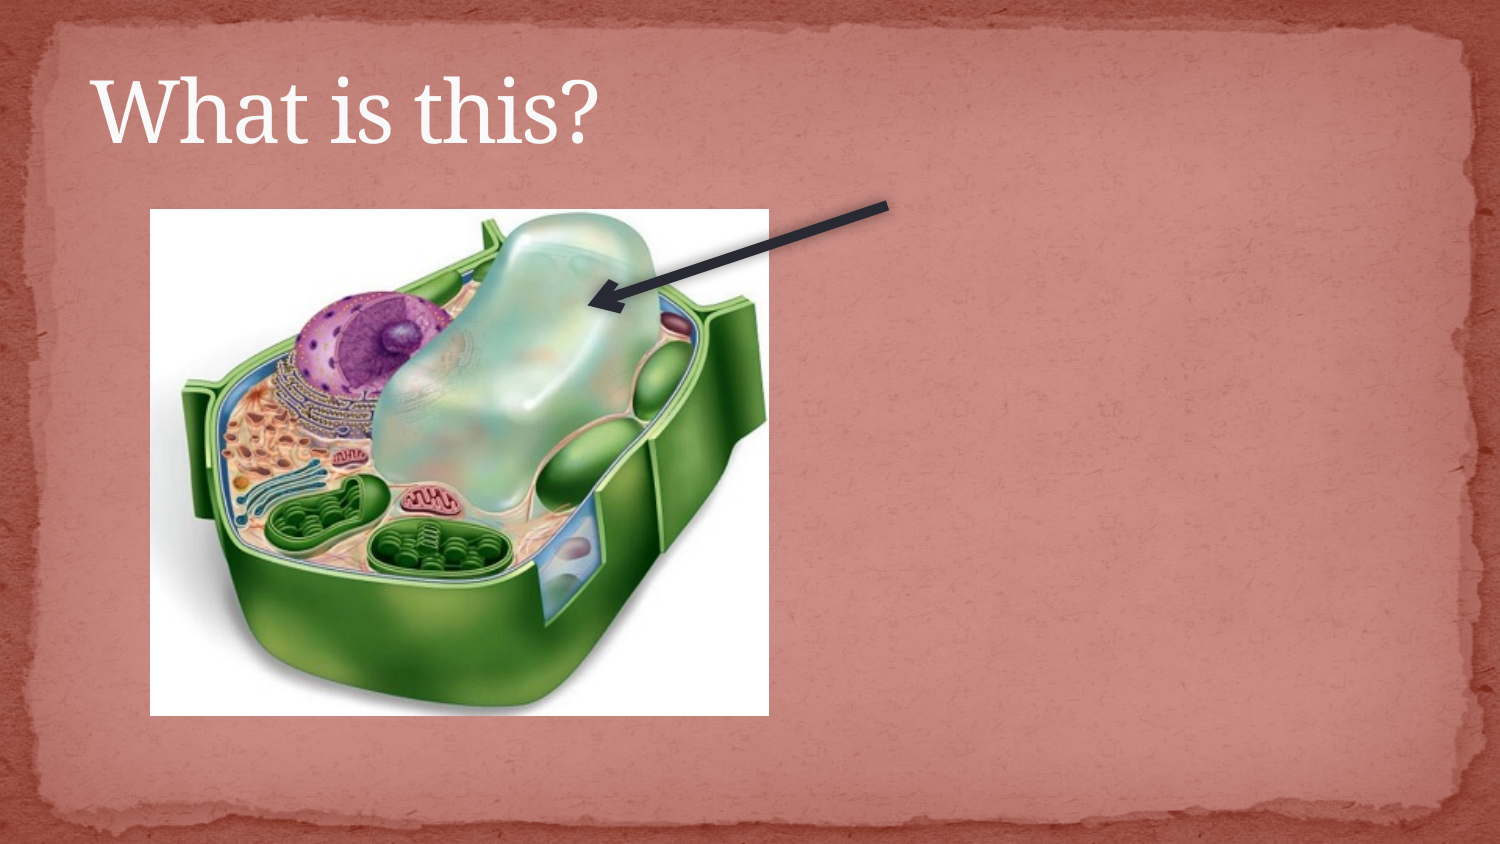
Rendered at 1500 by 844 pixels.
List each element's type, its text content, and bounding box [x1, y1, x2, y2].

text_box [590, 208, 886, 304]
picture [150, 209, 769, 716]
title What is this? [74, 18, 1425, 169]
